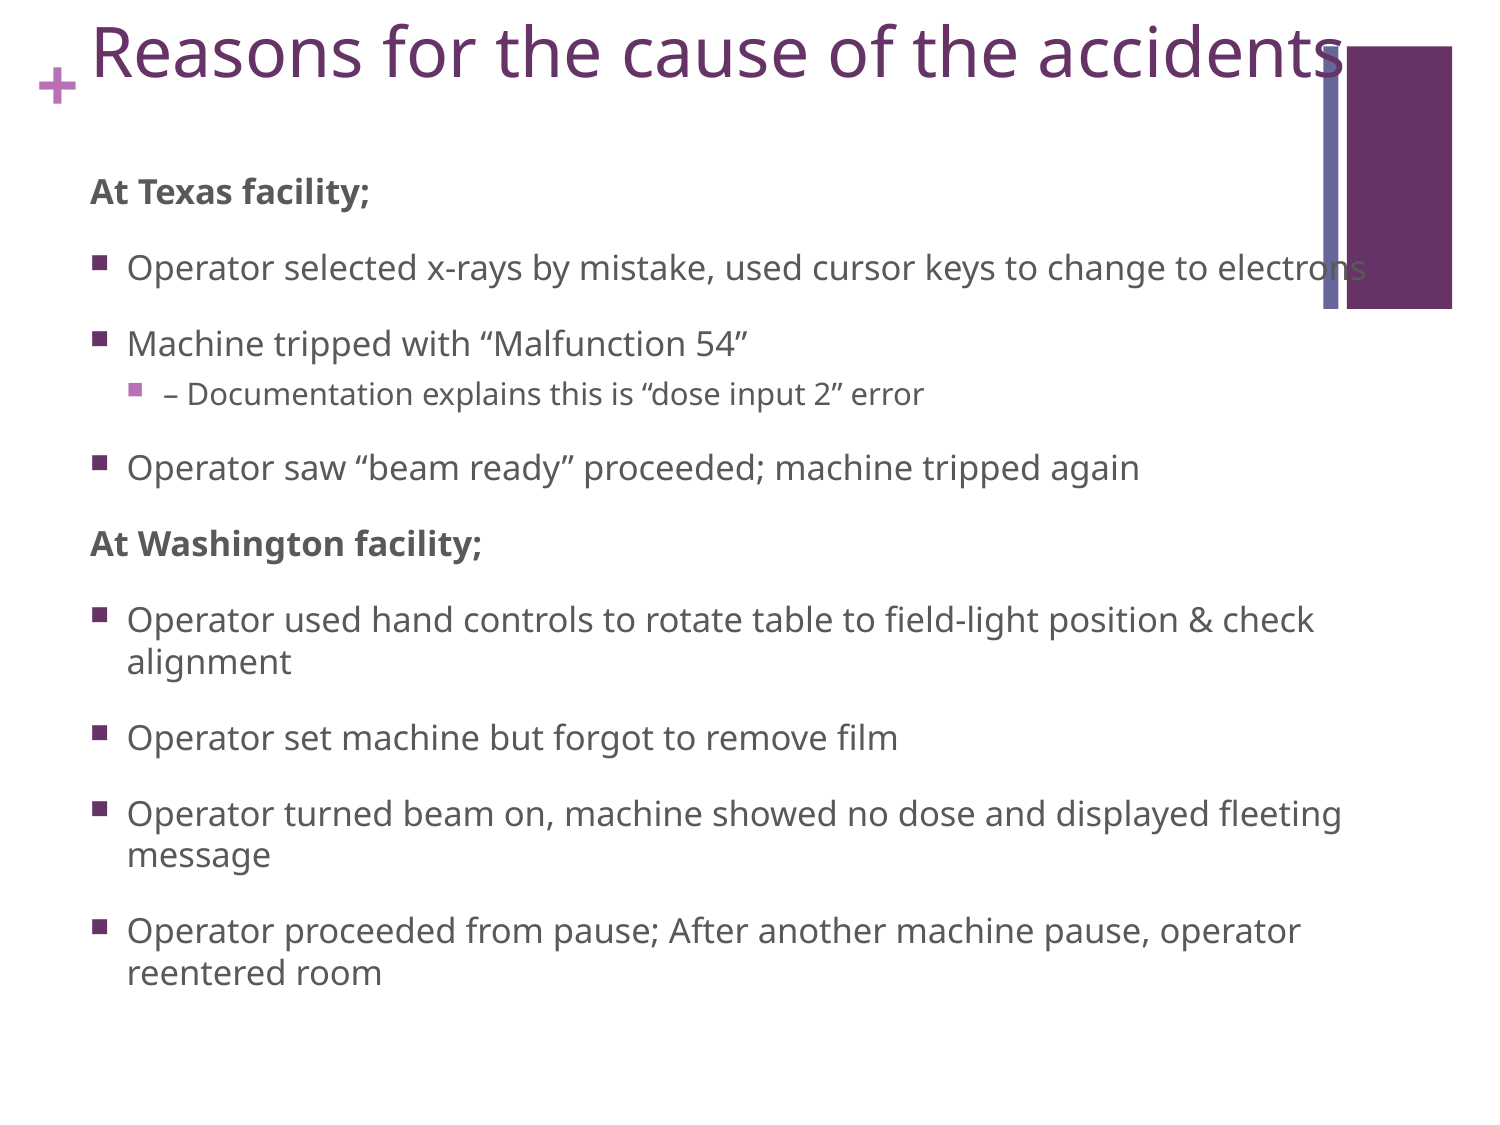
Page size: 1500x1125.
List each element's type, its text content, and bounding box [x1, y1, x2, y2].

title Reasons for the cause of the accidents [75, 0, 1418, 162]
list At Texas facility; Operator selected x-rays by mistake, used cursor keys to change to electrons Machine tripped with “Malfunction 54” – Documentation explains this is “dose input 2” error Operator saw “beam ready” proceeded; machine tripped again At Washington facility; Operator used hand controls to rotate table to field-light position & check alignment Operator set machine but forgot to remove film Operator turned beam on, machine showed no dose and displayed fleeting message Operator proceeded from pause; After another machine pause, operator reentered room [75, 162, 1418, 1000]
